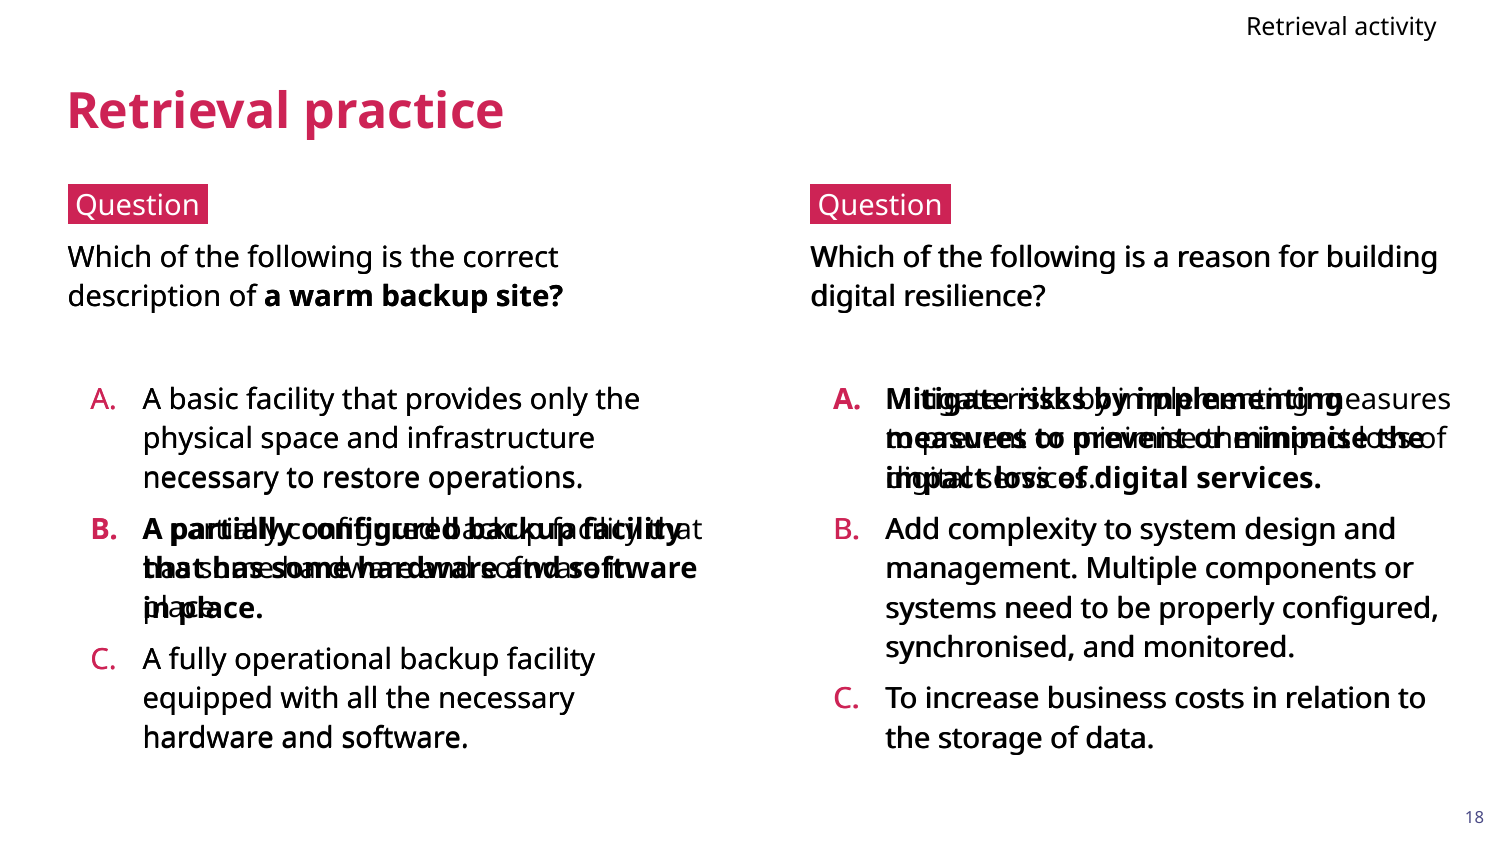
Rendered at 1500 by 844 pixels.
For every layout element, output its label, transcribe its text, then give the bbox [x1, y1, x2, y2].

slide_number 18 [1448, 792, 1500, 844]
title Retrieval practice [51, 51, 1449, 166]
subtitle Retrieval activity [1122, 0, 1444, 51]
text_box Question . Which of the following is the correct description of a warm backup site? A basic facility that provides only the physical space and infrastructure necessary to restore operations. A partially configured backup facility that has some hardware and software in place. A fully operational backup facility equipped with all the necessary hardware and software. [52, 167, 723, 802]
text_box Question . Which of the following is a reason for building digital resilience? Mitigate risks by implementing measures to prevent or minimise the impact loss of digital services. Add complexity to system design and management. Multiple components or systems need to be properly configured, synchronised, and monitored. To increase business costs in relation to the storage of data. [795, 167, 1466, 769]
